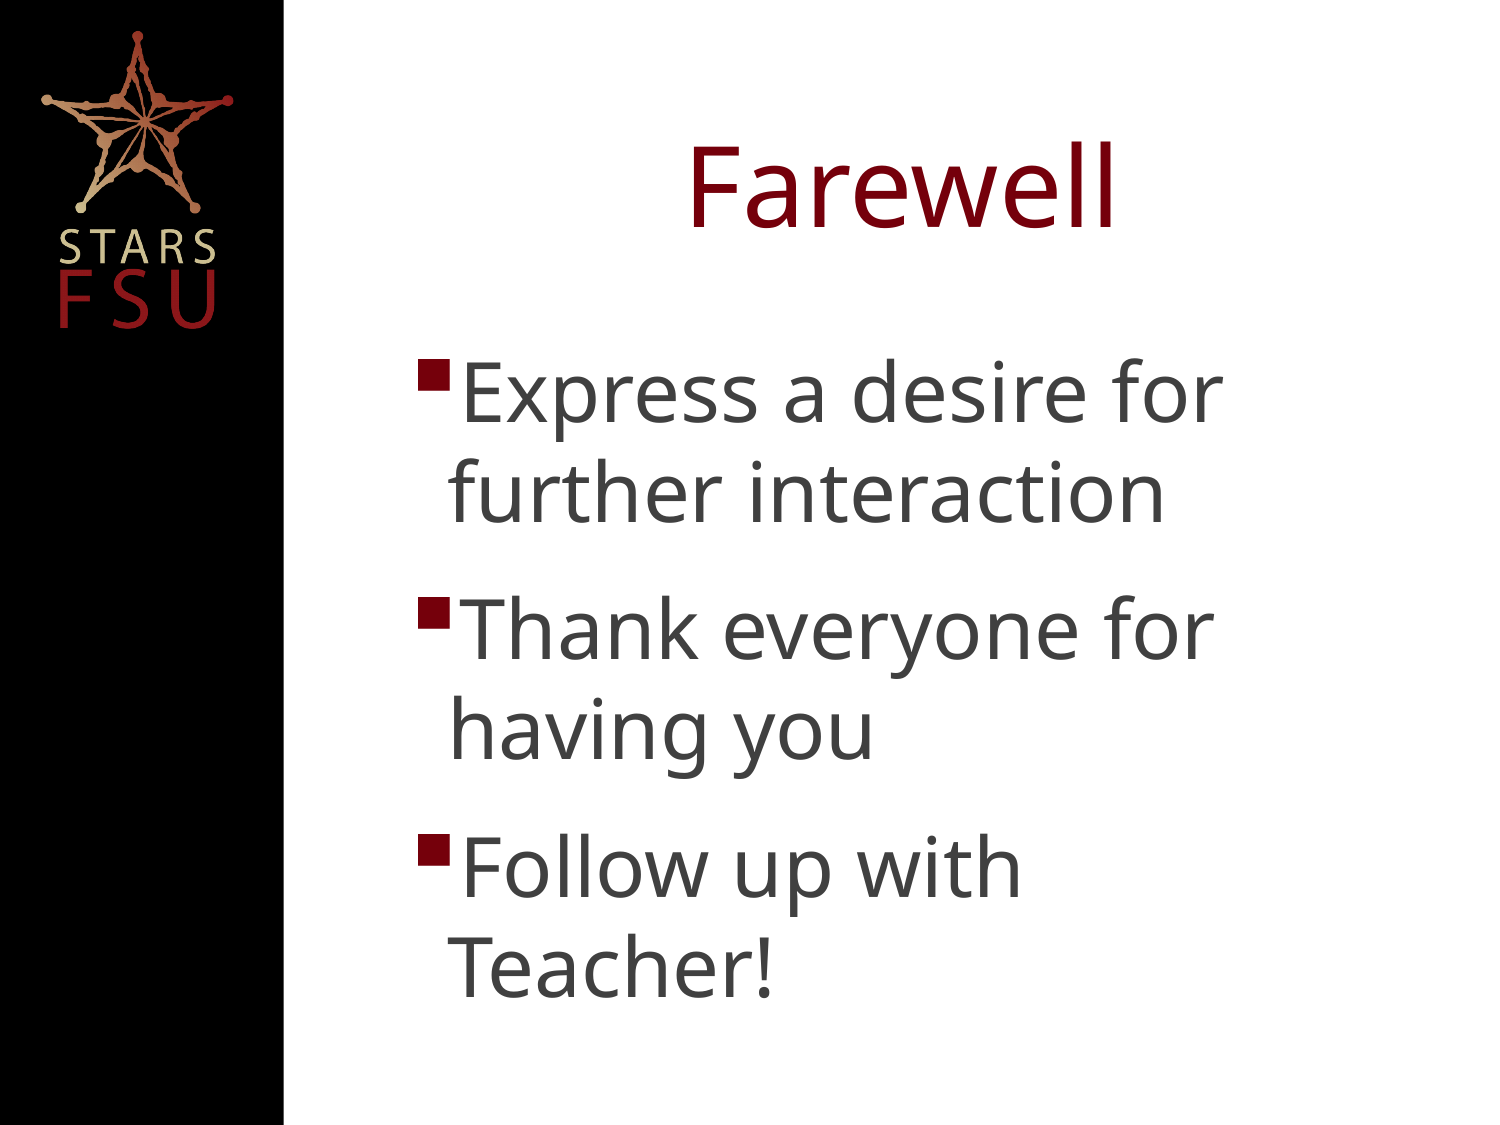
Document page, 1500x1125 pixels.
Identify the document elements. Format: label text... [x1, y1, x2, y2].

title Farewell [394, 112, 1411, 258]
list Express a desire for further interaction Thank everyone for having you Follow up with Teacher! [394, 331, 1374, 1005]
picture [19, 27, 255, 332]
